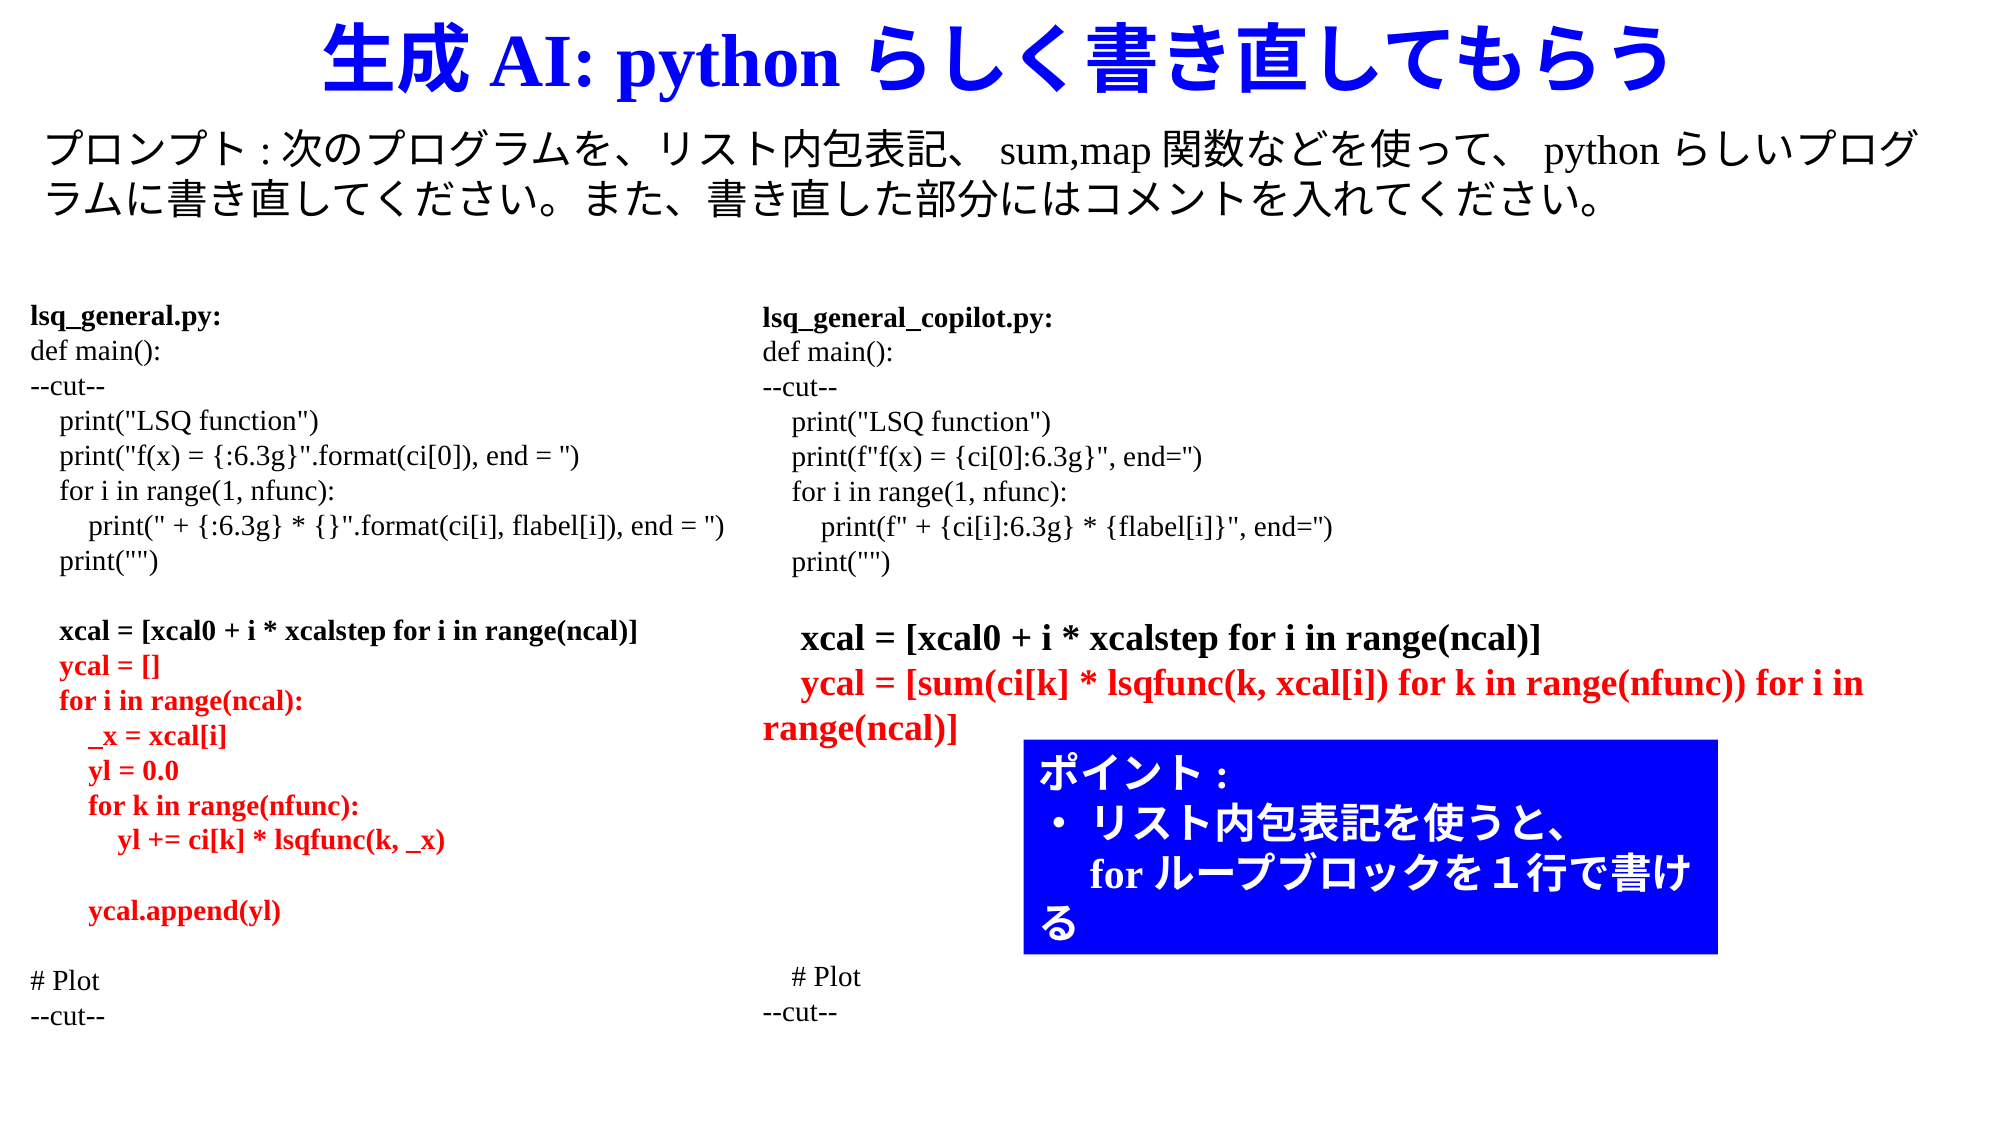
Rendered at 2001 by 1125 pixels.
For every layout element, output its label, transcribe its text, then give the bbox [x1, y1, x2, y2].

text_box lsq_general.py: def main(): --cut-- print("LSQ function") print("f(x) = {:6.3g}".format(ci[0]), end = '') for i in range(1, nfunc): print(" + {:6.3g} * {}".format(ci[i], flabel[i]), end = '') print("") xcal = [xcal0 + i * xcalstep for i in range(ncal)] ycal = [] for i in range(ncal): _x = xcal[i] yl = 0.0 for k in range(nfunc): yl += ci[k] * lsqfunc(k, _x) ycal.append(yl) # Plot --cut-- [15, 289, 973, 1039]
text_box ポイント: ・ リスト内包表記を使うと、 forループブロックを１行で書ける [1023, 739, 1718, 955]
text_box 生成AI: pythonらしく書き直してもらう [249, 0, 1750, 114]
text_box lsq_general_copilot.py: def main(): --cut-- print("LSQ function") print(f"f(x) = {ci[0]:6.3g}", end='') for i in range(1, nfunc): print(f" + {ci[i]:6.3g} * {flabel[i]}", end='') print("") xcal = [xcal0 + i * xcalstep for i in range(ncal)] ycal = [sum(ci[k] * lsqfunc(k, xcal[i]) for k in range(nfunc)) for i in range(ncal)] # Plot --cut-- [973, 290, 1985, 1035]
text_box プロンプト:次のプログラムを、リスト内包表記、sum,map関数などを使って、pythonらしいプログラムに書き直してください。また、書き直した部分にはコメントを入れてください。 [27, 115, 1973, 231]
